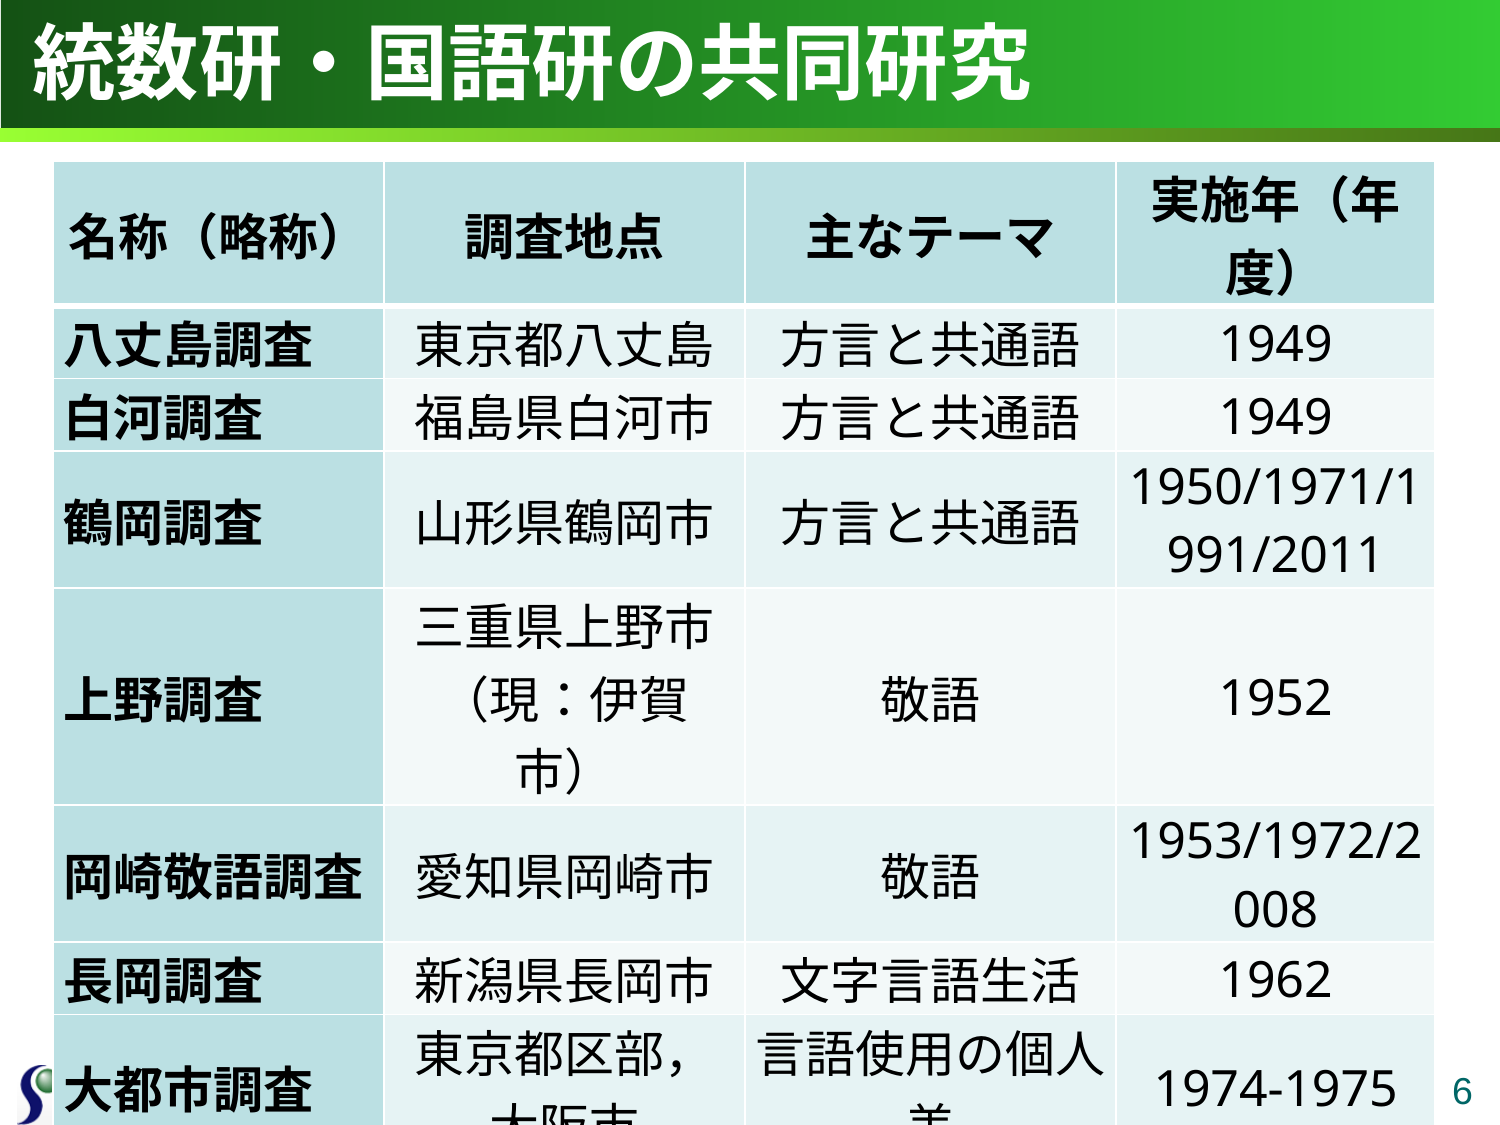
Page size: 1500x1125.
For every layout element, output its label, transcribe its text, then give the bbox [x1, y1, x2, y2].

table_cell 上野調査 [54, 589, 383, 804]
table_cell 三重県上野市（現：伊賀市） [385, 589, 744, 804]
table_cell 長岡調査 [54, 943, 383, 1014]
table_cell 1962 [1117, 943, 1434, 1014]
table_cell 八丈島調査 [54, 309, 383, 378]
table_cell 東京都区部，大阪市 [385, 1015, 744, 1125]
table_cell 文字言語生活 [746, 943, 1115, 1014]
title 統数研・国語研の共同研究 [17, 2, 1306, 119]
table_header 主なテーマ [746, 162, 1115, 303]
slide_number 6 [1436, 1044, 1488, 1120]
table_cell 白河調査 [54, 379, 383, 450]
table_cell 方言と共通語 [746, 379, 1115, 450]
table_cell 言語使用の個人差 [746, 1015, 1115, 1125]
table_cell 1953/1972/2008 [1117, 806, 1434, 941]
table_cell 愛知県岡崎市 [385, 806, 744, 941]
table_cell 方言と共通語 [746, 452, 1115, 587]
table_cell 敬語 [746, 589, 1115, 804]
table_cell 鶴岡調査 [54, 452, 383, 587]
table_cell 新潟県長岡市 [385, 943, 744, 1014]
picture [17, 1064, 52, 1125]
table_cell 岡崎敬語調査 [54, 806, 383, 941]
table_cell 敬語 [746, 806, 1115, 941]
table_cell 福島県白河市 [385, 379, 744, 450]
table_header 名称（略称） [54, 162, 383, 303]
table_cell 山形県鶴岡市 [385, 452, 744, 587]
table_cell 1974-1975 [1117, 1015, 1434, 1125]
table_cell 1949 [1117, 379, 1434, 450]
table_cell 方言と共通語 [746, 309, 1115, 378]
table_cell 1952 [1117, 589, 1434, 804]
table_cell 東京都八丈島 [385, 309, 744, 378]
table_header 調査地点 [385, 162, 744, 303]
table_cell 1949 [1117, 309, 1434, 378]
table_cell 1950/1971/1991/2011 [1117, 452, 1434, 587]
table_header 実施年（年度） [1117, 162, 1434, 303]
table_cell 大都市調査 [54, 1015, 383, 1125]
